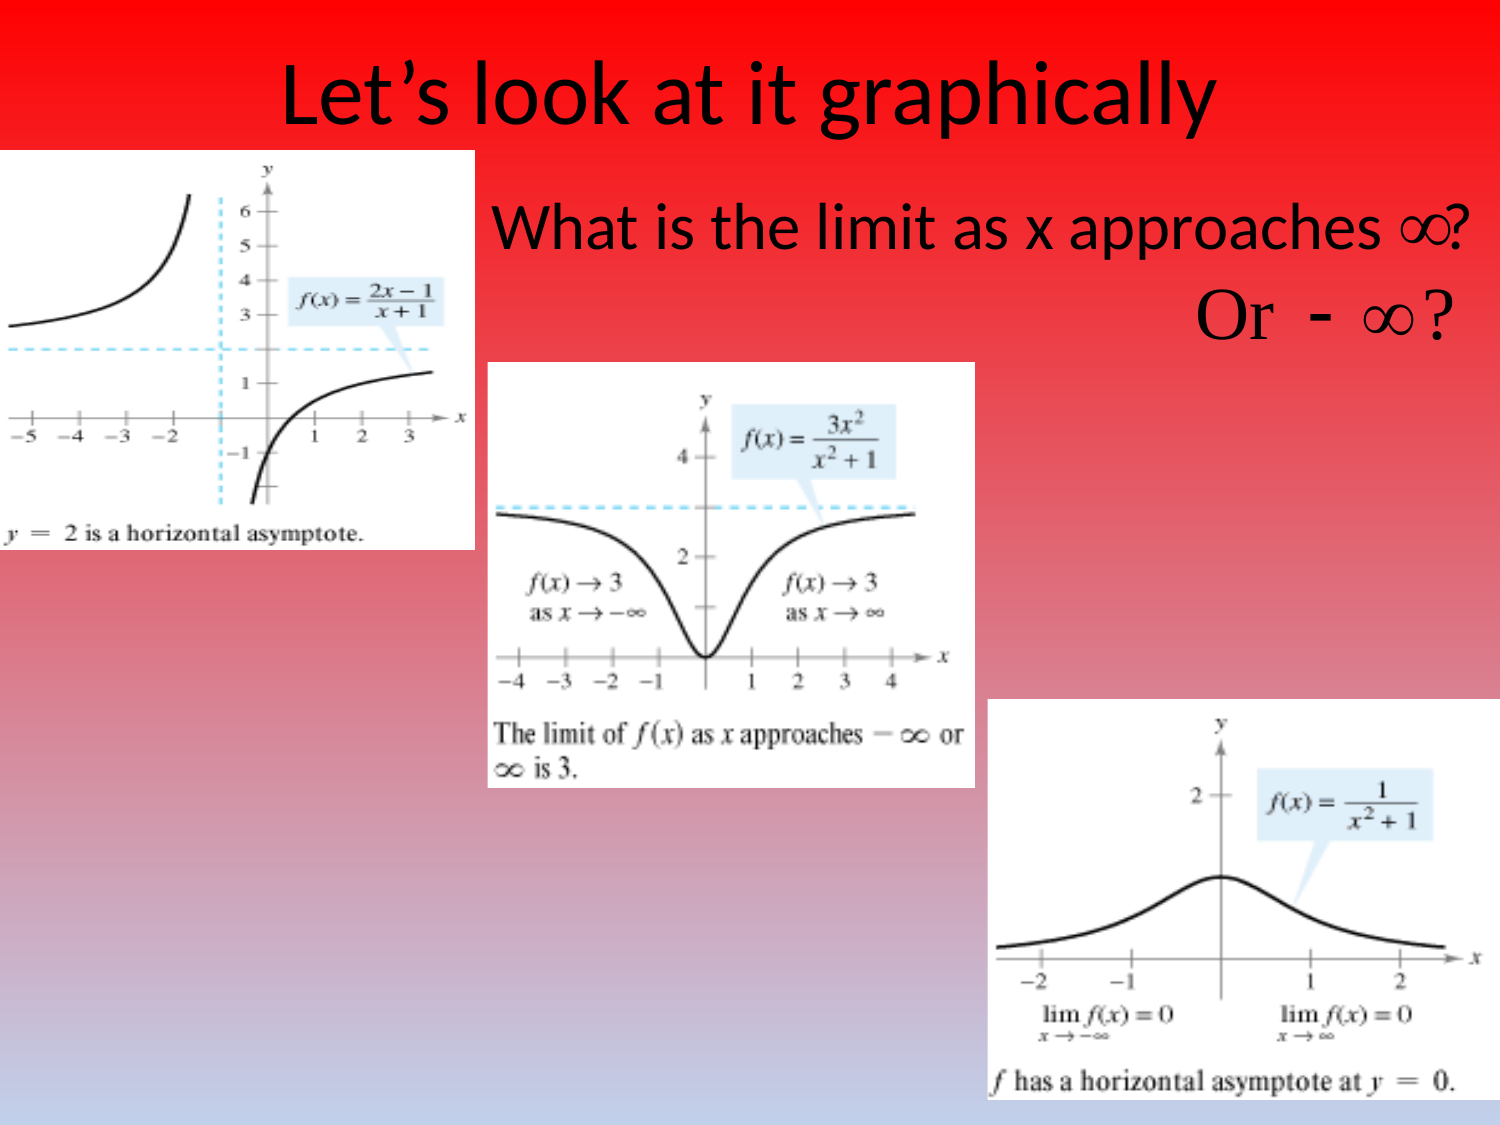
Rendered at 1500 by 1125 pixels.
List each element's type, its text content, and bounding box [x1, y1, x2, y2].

list What is the limit as x approaches ? [0, 174, 1500, 1088]
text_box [1387, 199, 1463, 263]
picture [987, 699, 1500, 1101]
title Let’s look at it graphically [75, 0, 1425, 174]
picture [0, 149, 476, 551]
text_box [1185, 270, 1468, 359]
picture [487, 362, 976, 788]
